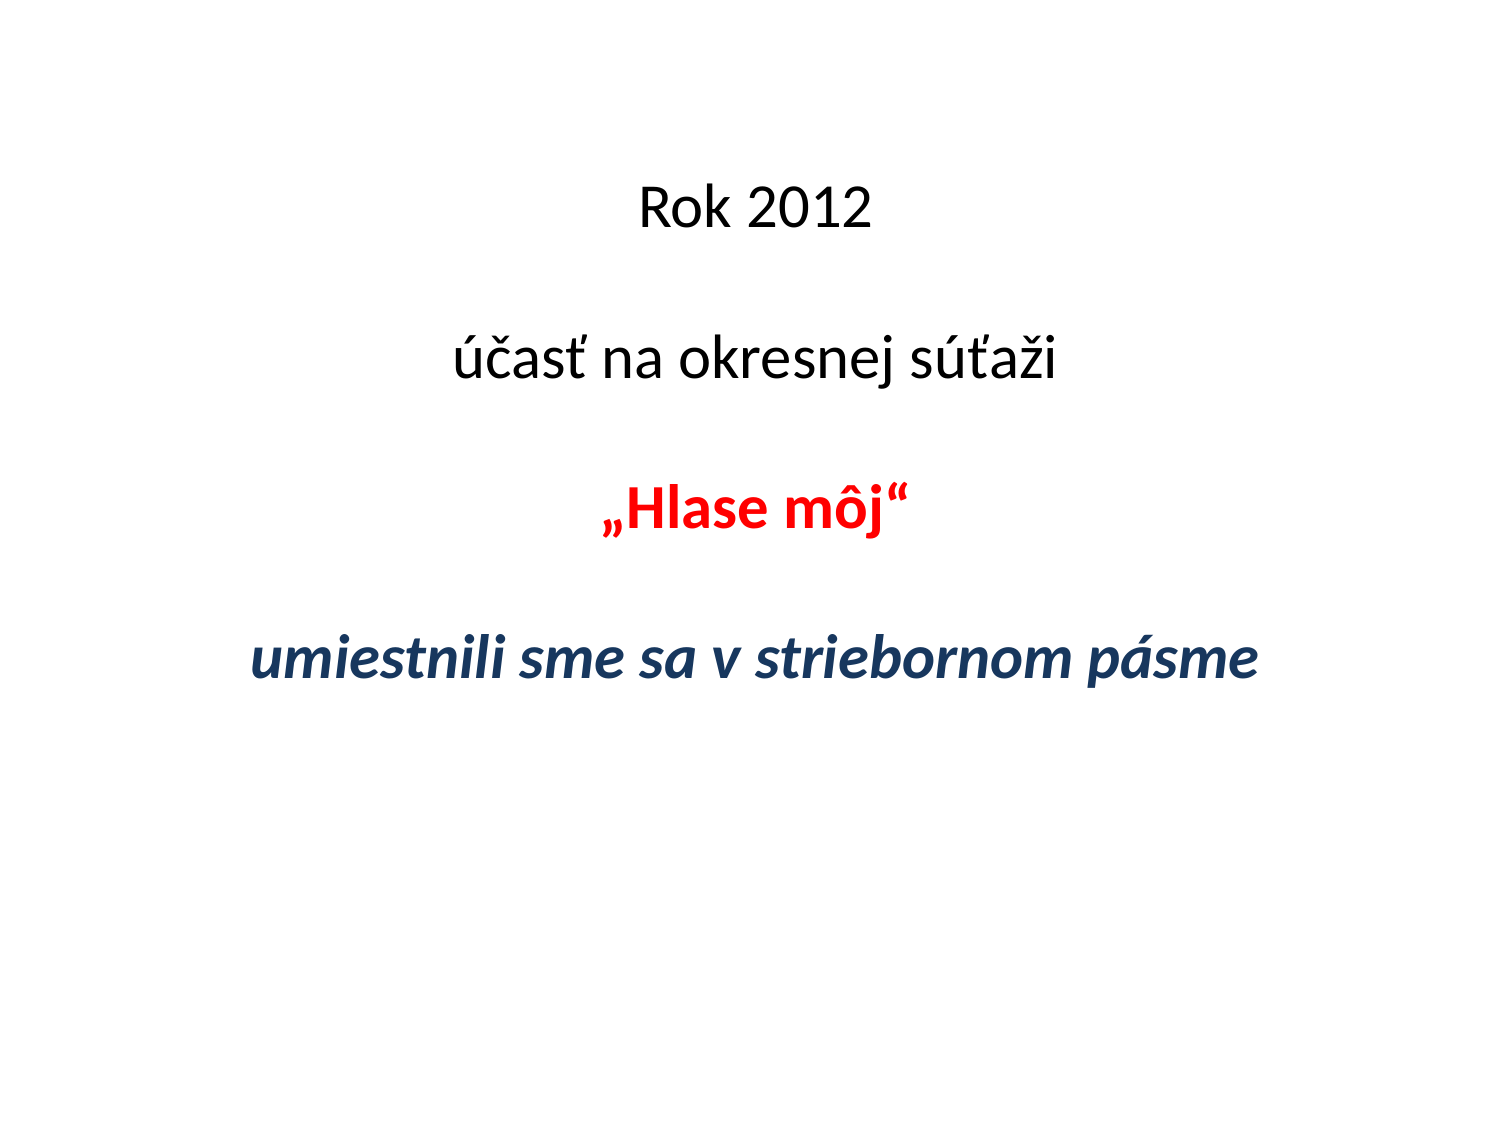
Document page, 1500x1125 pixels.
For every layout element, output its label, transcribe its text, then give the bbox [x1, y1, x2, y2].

title Rok 2012 účasť na okresnej súťaži „Hlase môj“ umiestnili sme sa v striebornom pásme [171, 78, 1341, 929]
